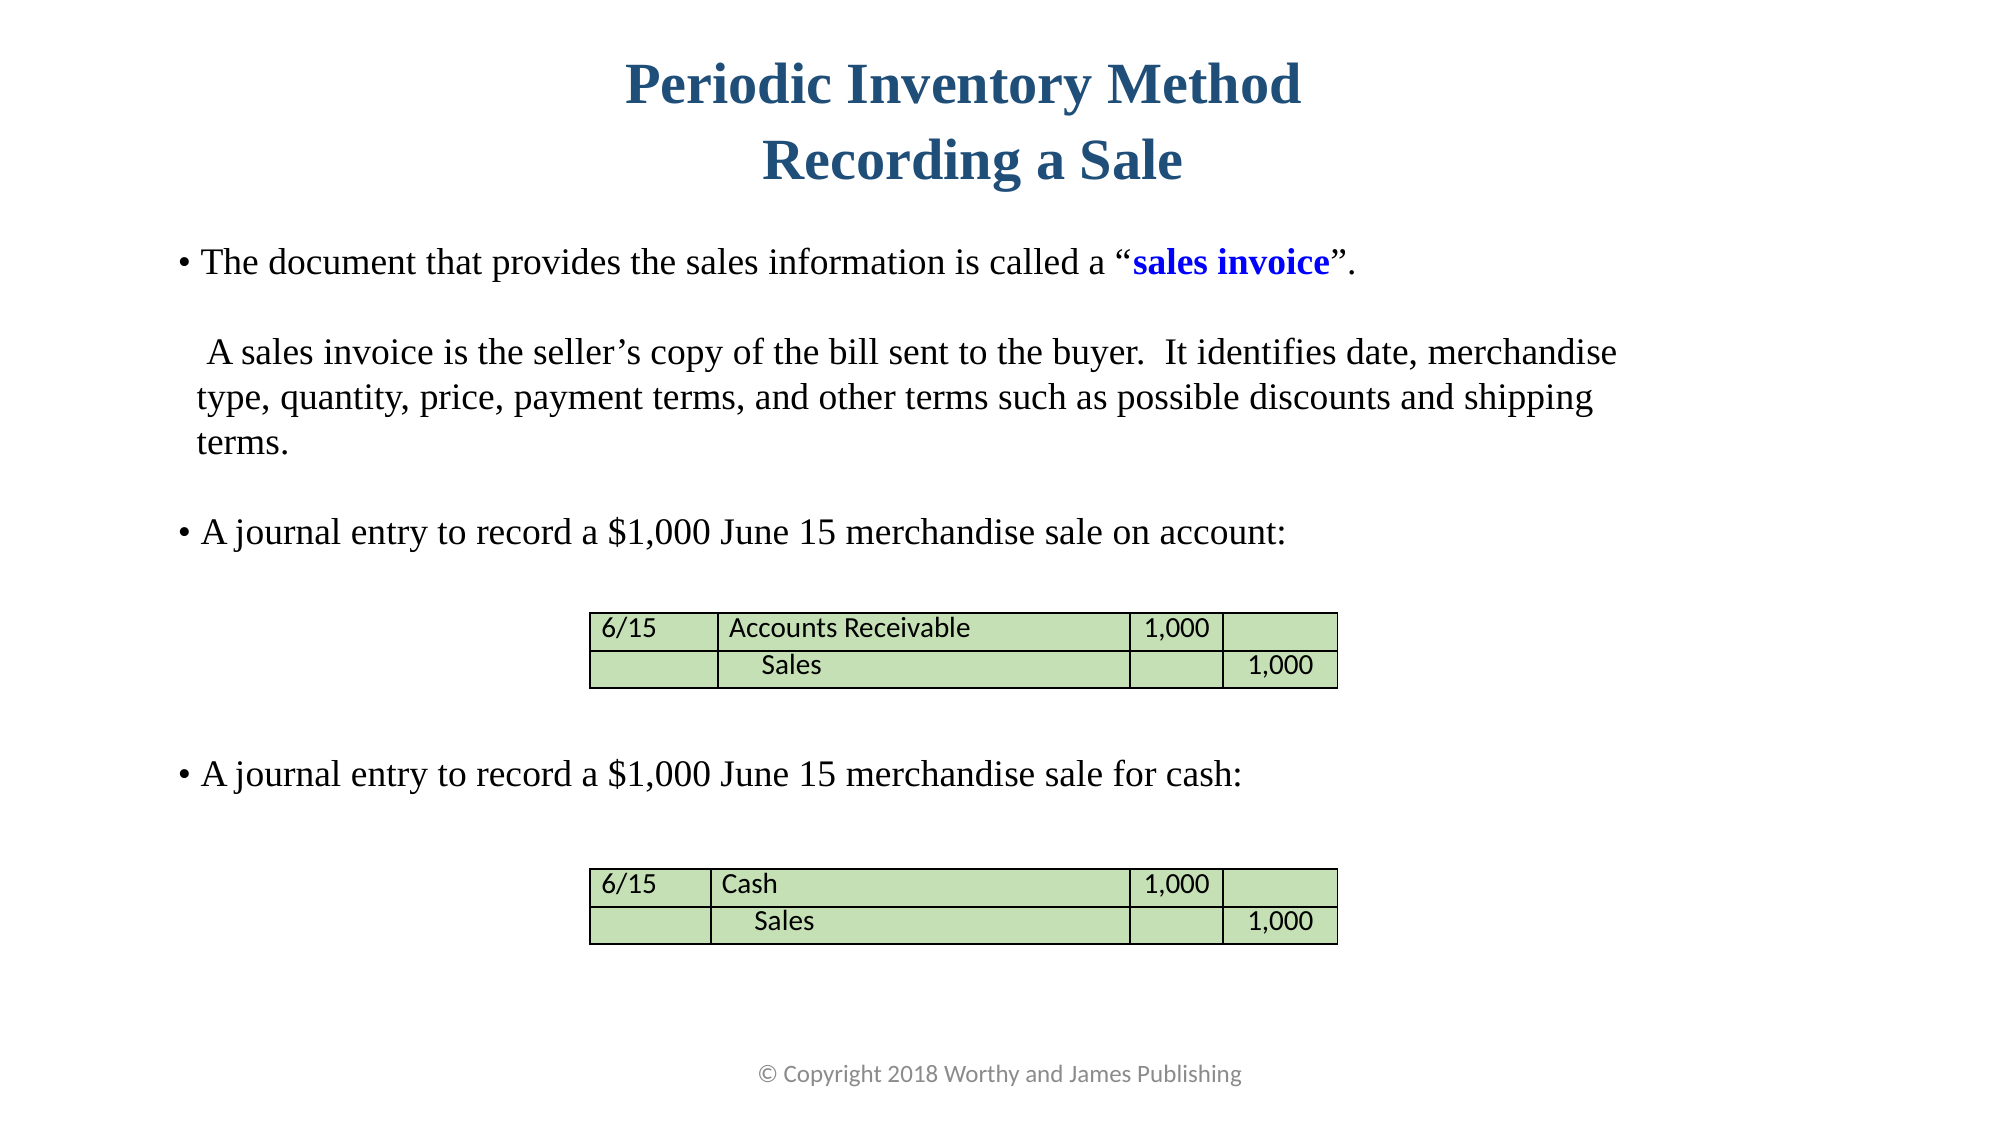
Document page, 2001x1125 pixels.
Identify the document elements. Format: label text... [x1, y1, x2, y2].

table_header 6/15 [591, 614, 717, 650]
table_header Accounts Receivable [719, 614, 1129, 650]
table_header Cash [712, 870, 1129, 906]
table_header 1,000 [1131, 870, 1222, 906]
table_header 1,000 [1131, 614, 1222, 650]
table_cell 1,000 [1224, 908, 1337, 943]
table_cell 1,000 [1224, 652, 1337, 687]
text_box Periodic Inventory Method Recording a Sale [463, 37, 1464, 199]
text_box • The document that provides the sales information is called a “sales invoice”. A sales invoice is the seller’s copy of the bill sent to the buyer. It identifies date, merchandise type, quantity, price, payment terms, and other terms such as possible discounts and shipping terms. • A journal entry to record a $1,000 June 15 merchandise sale on account: [144, 229, 1670, 559]
table_cell Sales [719, 652, 1129, 687]
table_cell Sales [712, 908, 1129, 943]
footer © Copyright 2018 Worthy and James Publishing [662, 1042, 1338, 1103]
table_cell [1131, 652, 1222, 687]
table_header 6/15 [591, 870, 710, 906]
table_header [1224, 870, 1337, 906]
table_cell [591, 652, 717, 687]
text_box • A journal entry to record a $1,000 June 15 merchandise sale for cash: [144, 741, 1540, 802]
table_cell [1131, 908, 1222, 943]
table_header [1224, 614, 1337, 650]
table_cell [591, 908, 710, 943]
